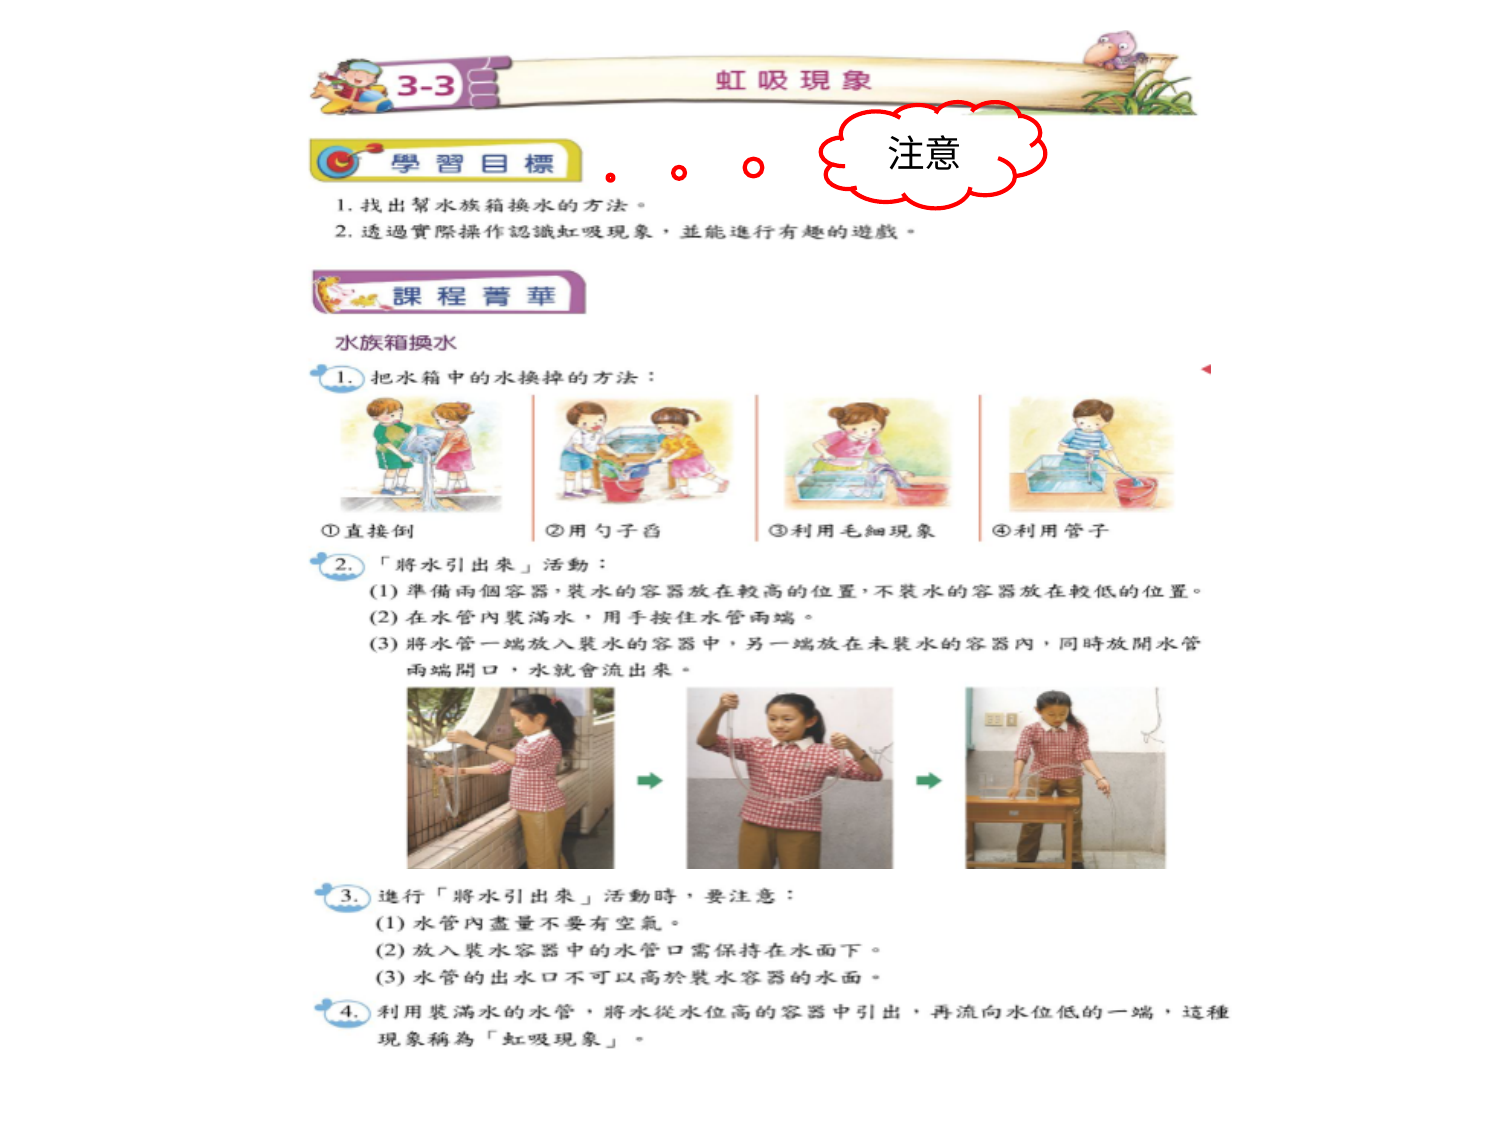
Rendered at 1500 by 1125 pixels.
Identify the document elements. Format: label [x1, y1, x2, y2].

picture [288, 30, 1235, 1061]
